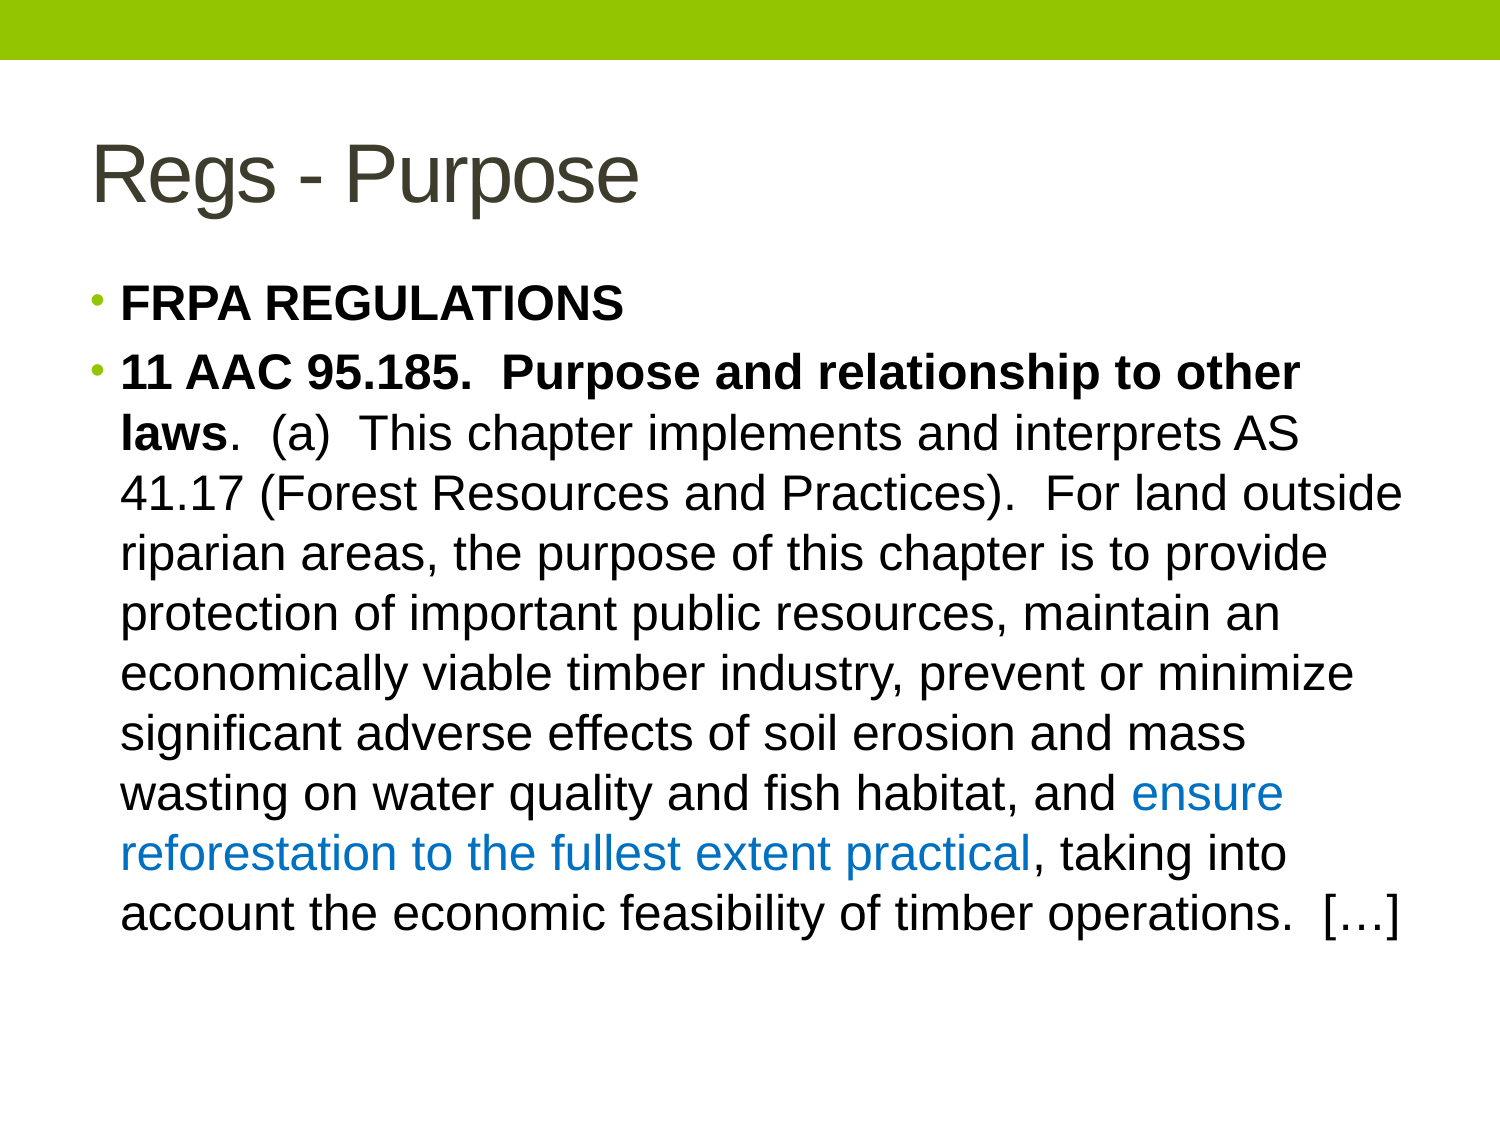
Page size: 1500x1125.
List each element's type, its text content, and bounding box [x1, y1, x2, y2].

list FRPA REGULATIONS 11 AAC 95.185. Purpose and relationship to other laws. (a) This chapter implements and interprets AS 41.17 (Forest Resources and Practices). For land outside riparian areas, the purpose of this chapter is to provide protection of important public resources, maintain an economically viable timber industry, prevent or minimize significant adverse effects of soil erosion and mass wasting on water quality and fish habitat, and ensure reforestation to the fullest extent practical, taking into account the economic feasibility of timber operations. […] [75, 262, 1425, 1063]
title Regs - Purpose [75, 87, 1425, 250]
